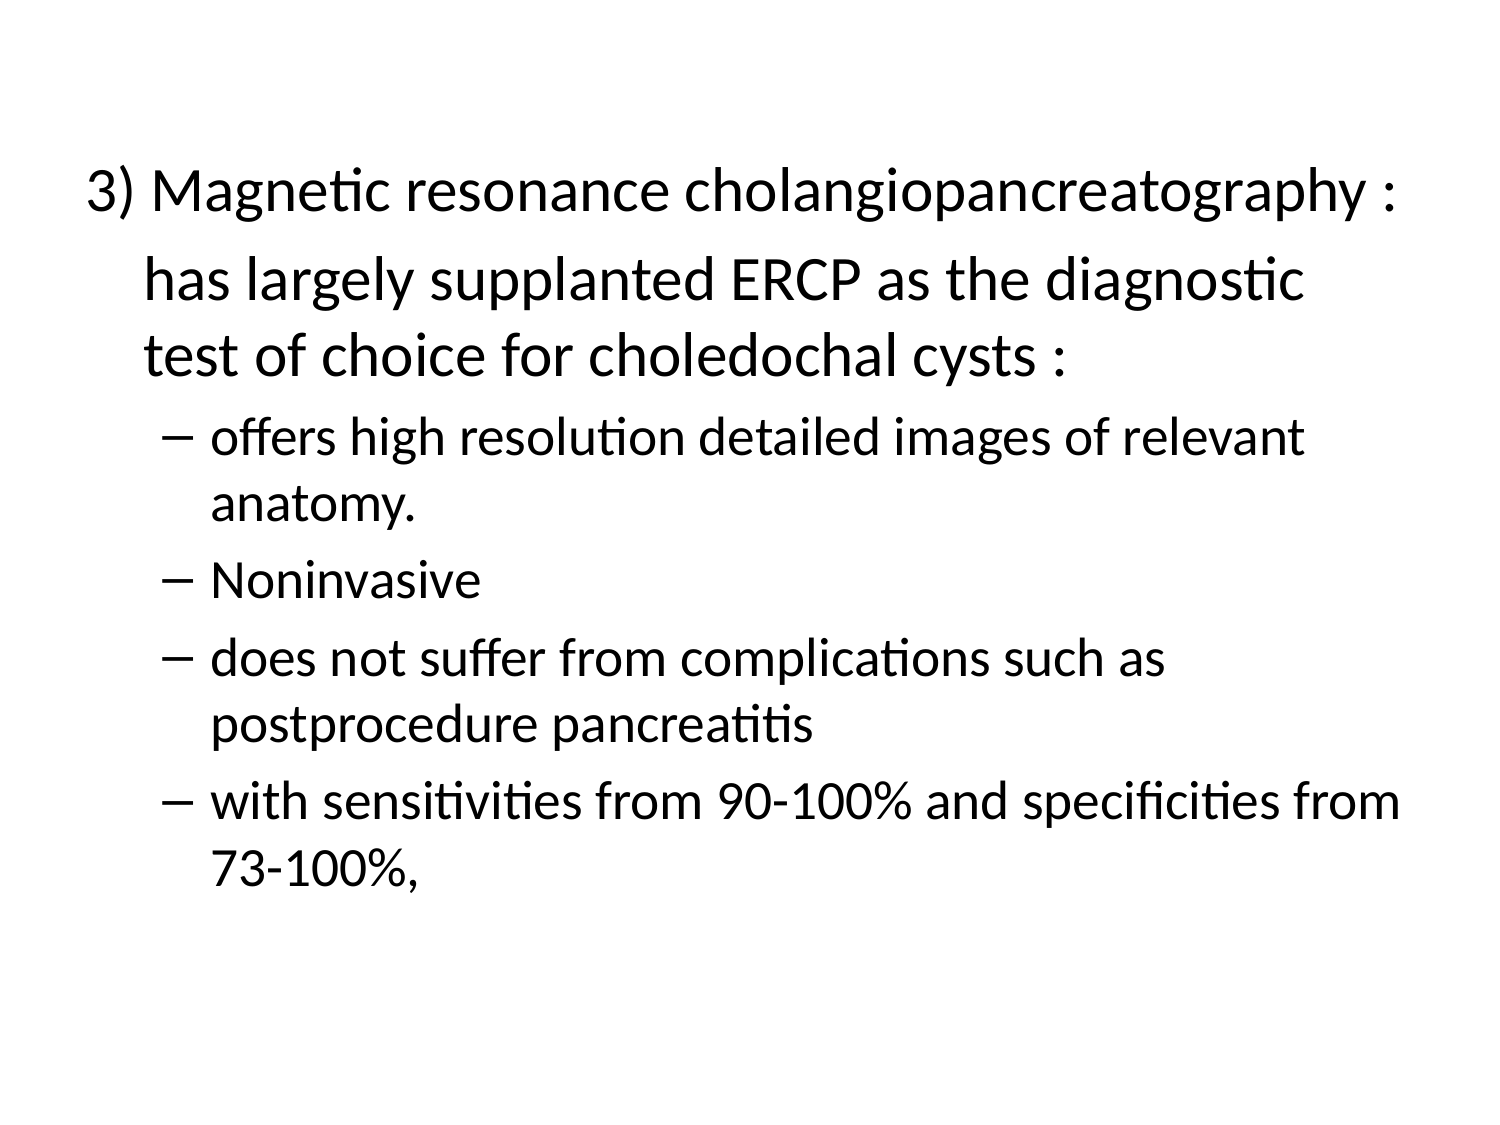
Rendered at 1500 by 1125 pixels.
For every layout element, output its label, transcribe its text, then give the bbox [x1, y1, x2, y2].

list 3) Magnetic resonance cholangiopancreatography : has largely supplanted ERCP as the diagnostic test of choice for choledochal cysts : offers high resolution detailed images of relevant anatomy. Noninvasive does not suffer from complications such as postprocedure pancreatitis with sensitivities from 90-100% and specificities from 73-100%, [70, 140, 1421, 945]
